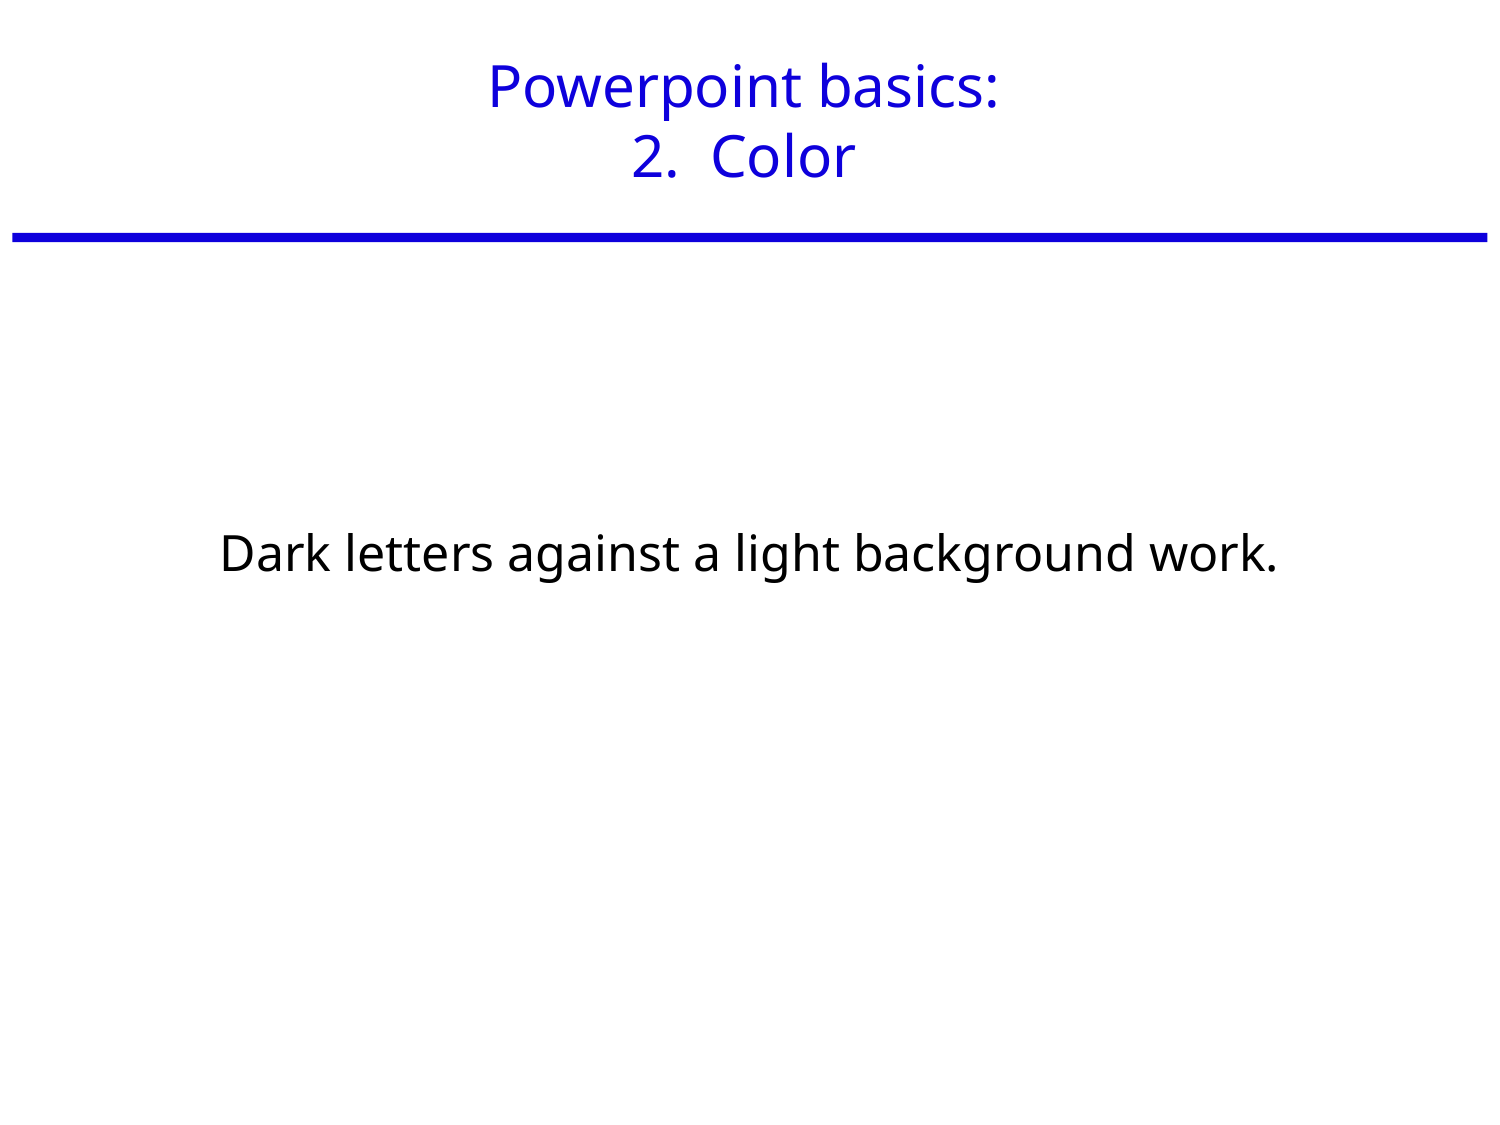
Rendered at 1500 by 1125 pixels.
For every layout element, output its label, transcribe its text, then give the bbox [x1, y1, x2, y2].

title Powerpoint basics: 2. Color [50, 24, 1438, 213]
text_box Dark letters against a light background work. [149, 508, 1350, 589]
